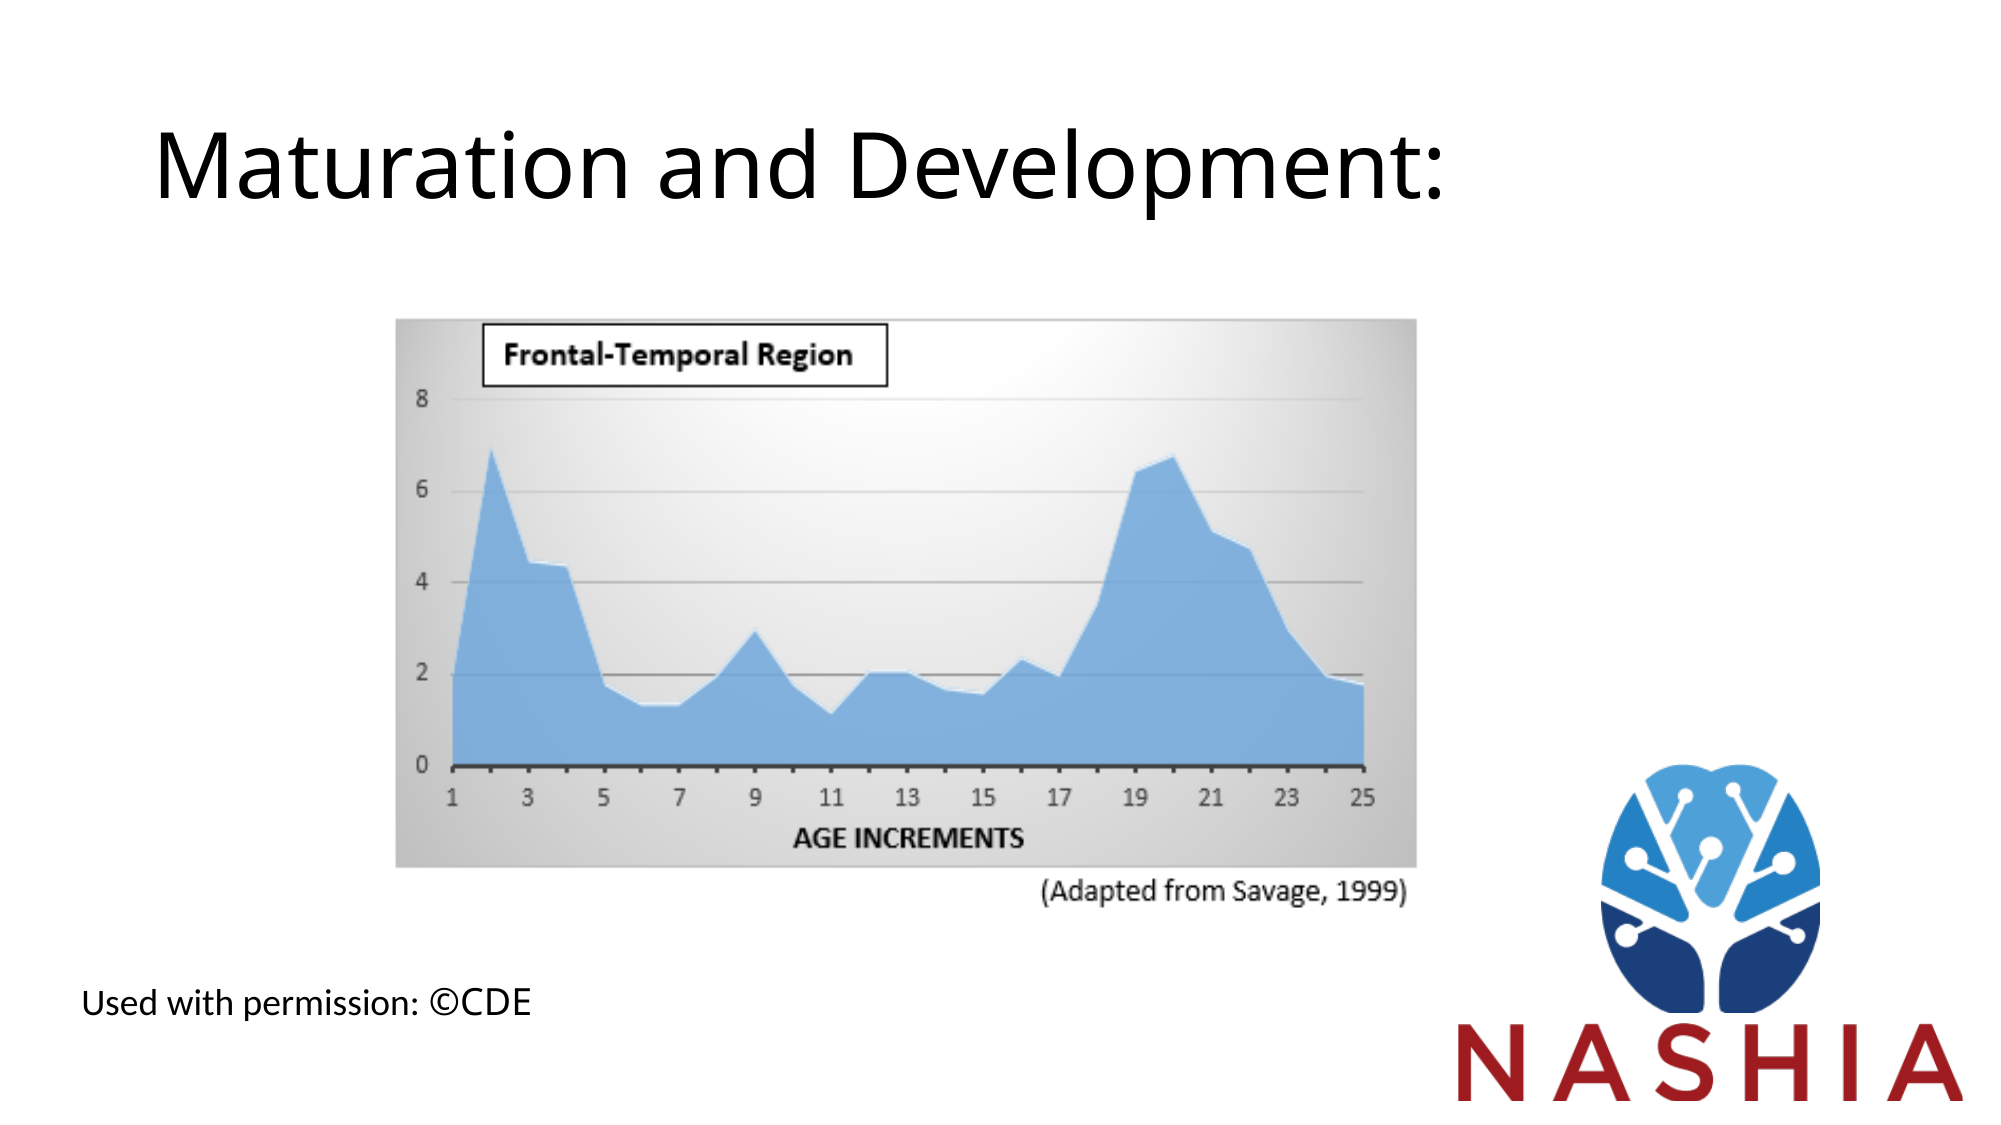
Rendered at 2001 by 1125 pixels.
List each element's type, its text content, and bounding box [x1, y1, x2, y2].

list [375, 294, 1430, 930]
title Maturation and Development: [137, 59, 1863, 278]
footer Used with permission: ©CDE [66, 970, 820, 1016]
